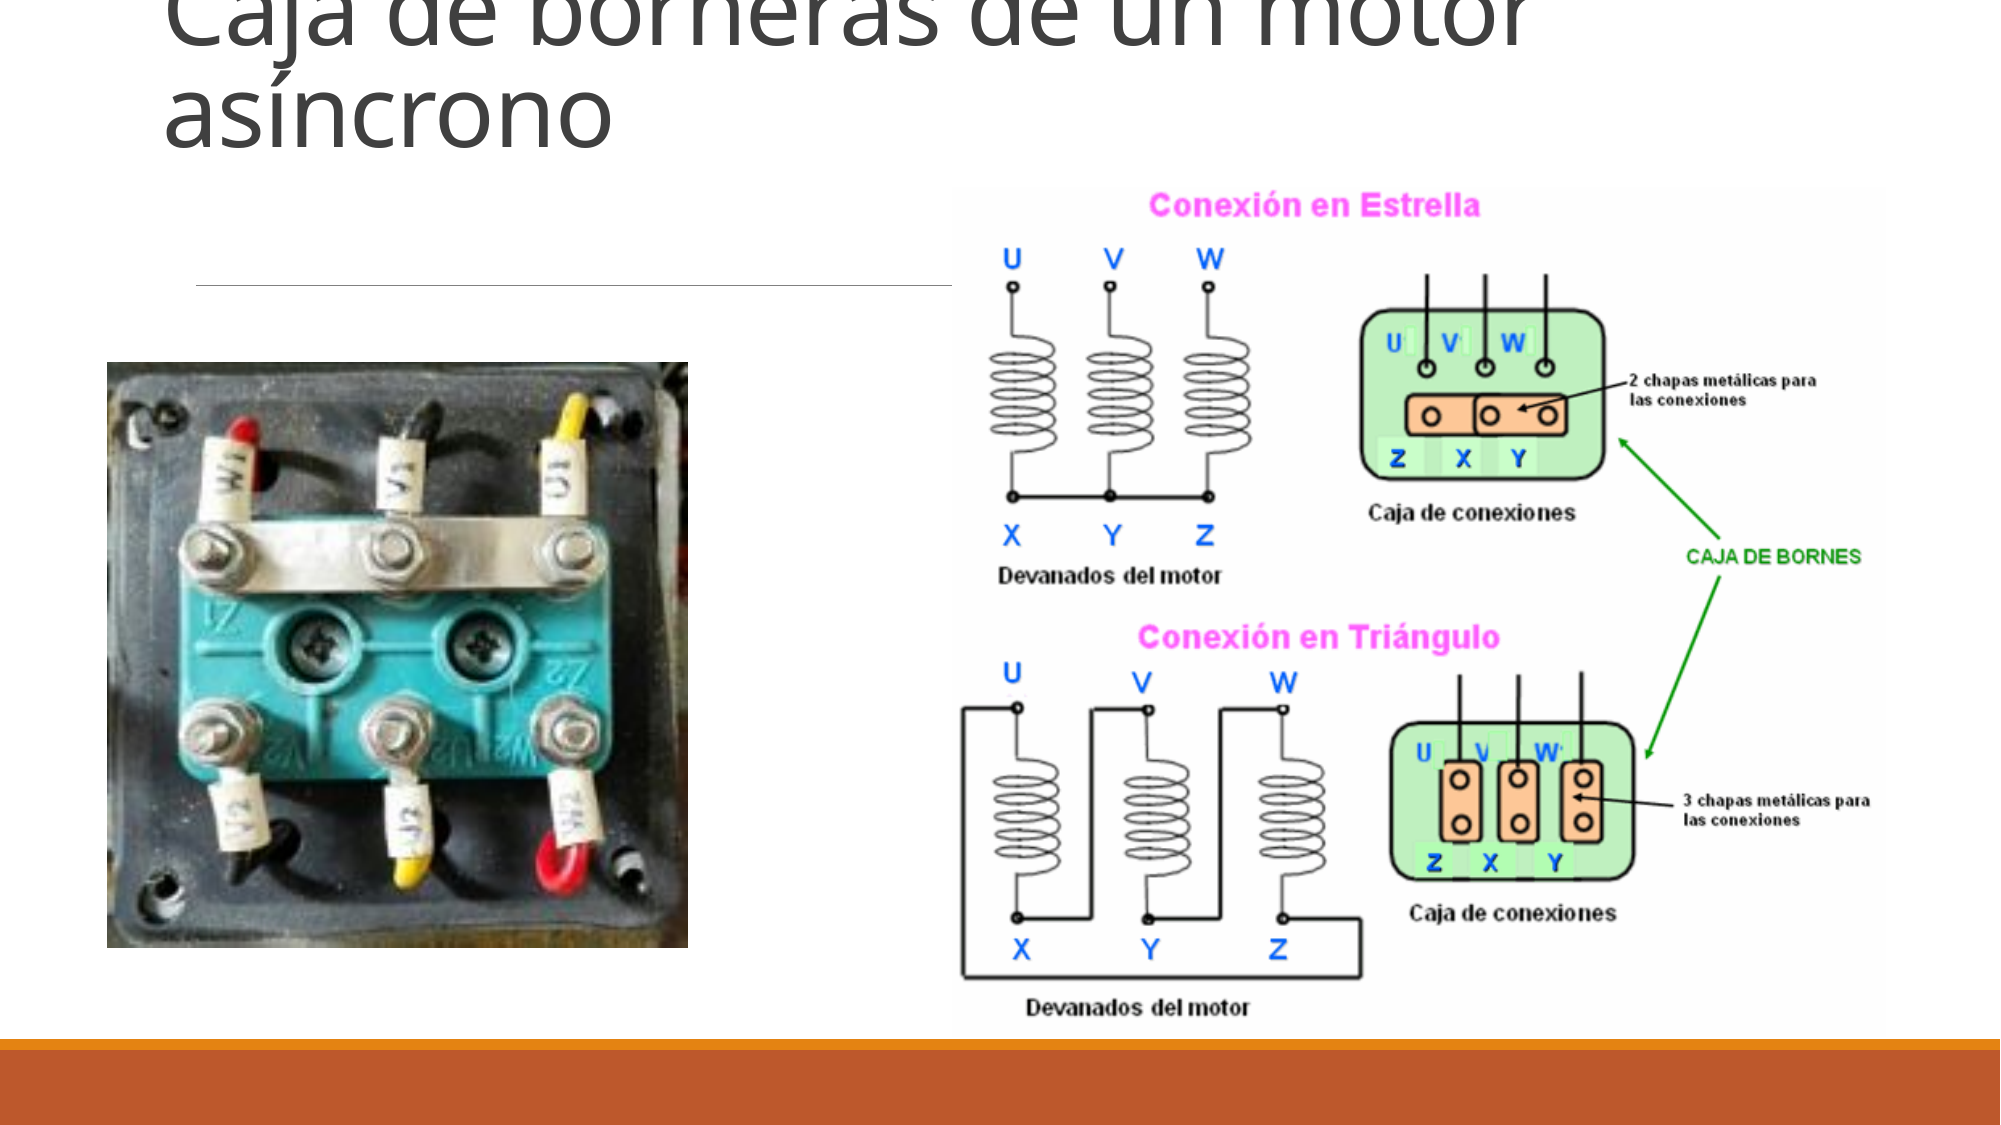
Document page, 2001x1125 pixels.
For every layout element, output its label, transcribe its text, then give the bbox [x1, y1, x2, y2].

picture [106, 361, 688, 949]
title Caja de borneras de un motor asíncrono [147, 55, 1798, 175]
picture [951, 186, 1887, 1038]
